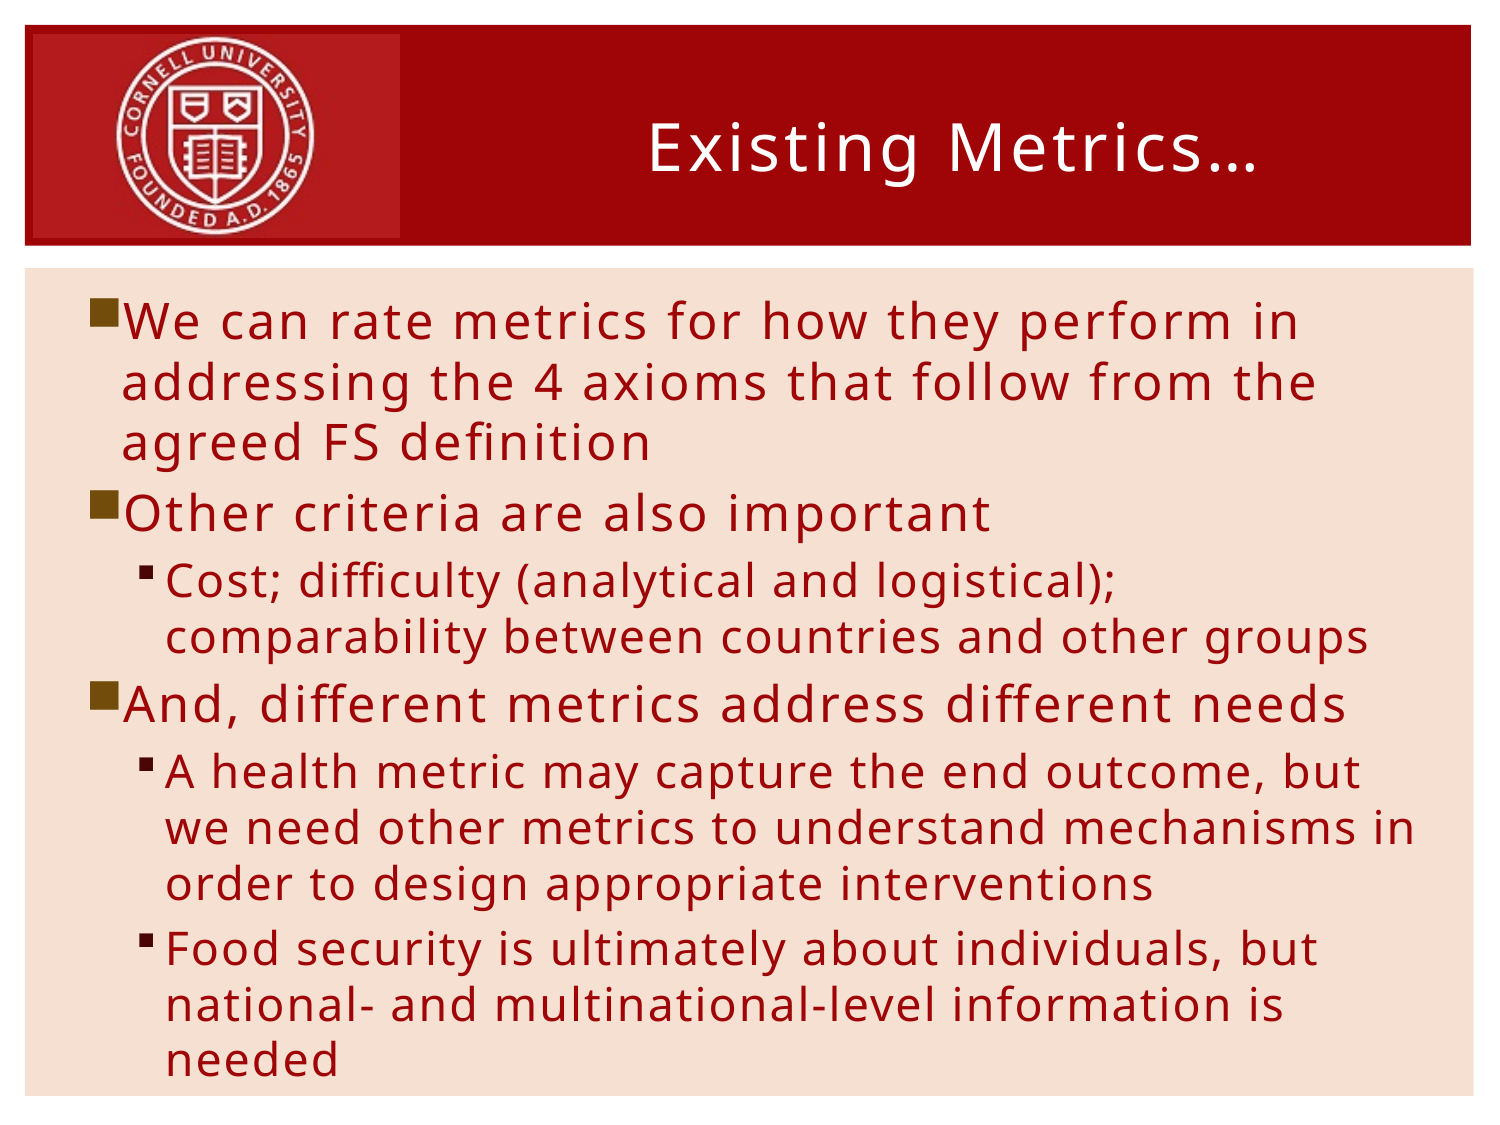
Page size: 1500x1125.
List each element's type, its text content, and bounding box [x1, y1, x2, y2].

list We can rate metrics for how they perform in addressing the 4 axioms that follow from the agreed FS definition Other criteria are also important Cost; difficulty (analytical and logistical); comparability between countries and other groups And, different metrics address different needs A health metric may capture the end outcome, but we need other metrics to understand mechanisms in order to design appropriate interventions Food security is ultimately about individuals, but national- and multinational-level information is needed [62, 281, 1442, 1099]
title Existing Metrics… [631, 58, 1469, 232]
picture [32, 33, 401, 239]
